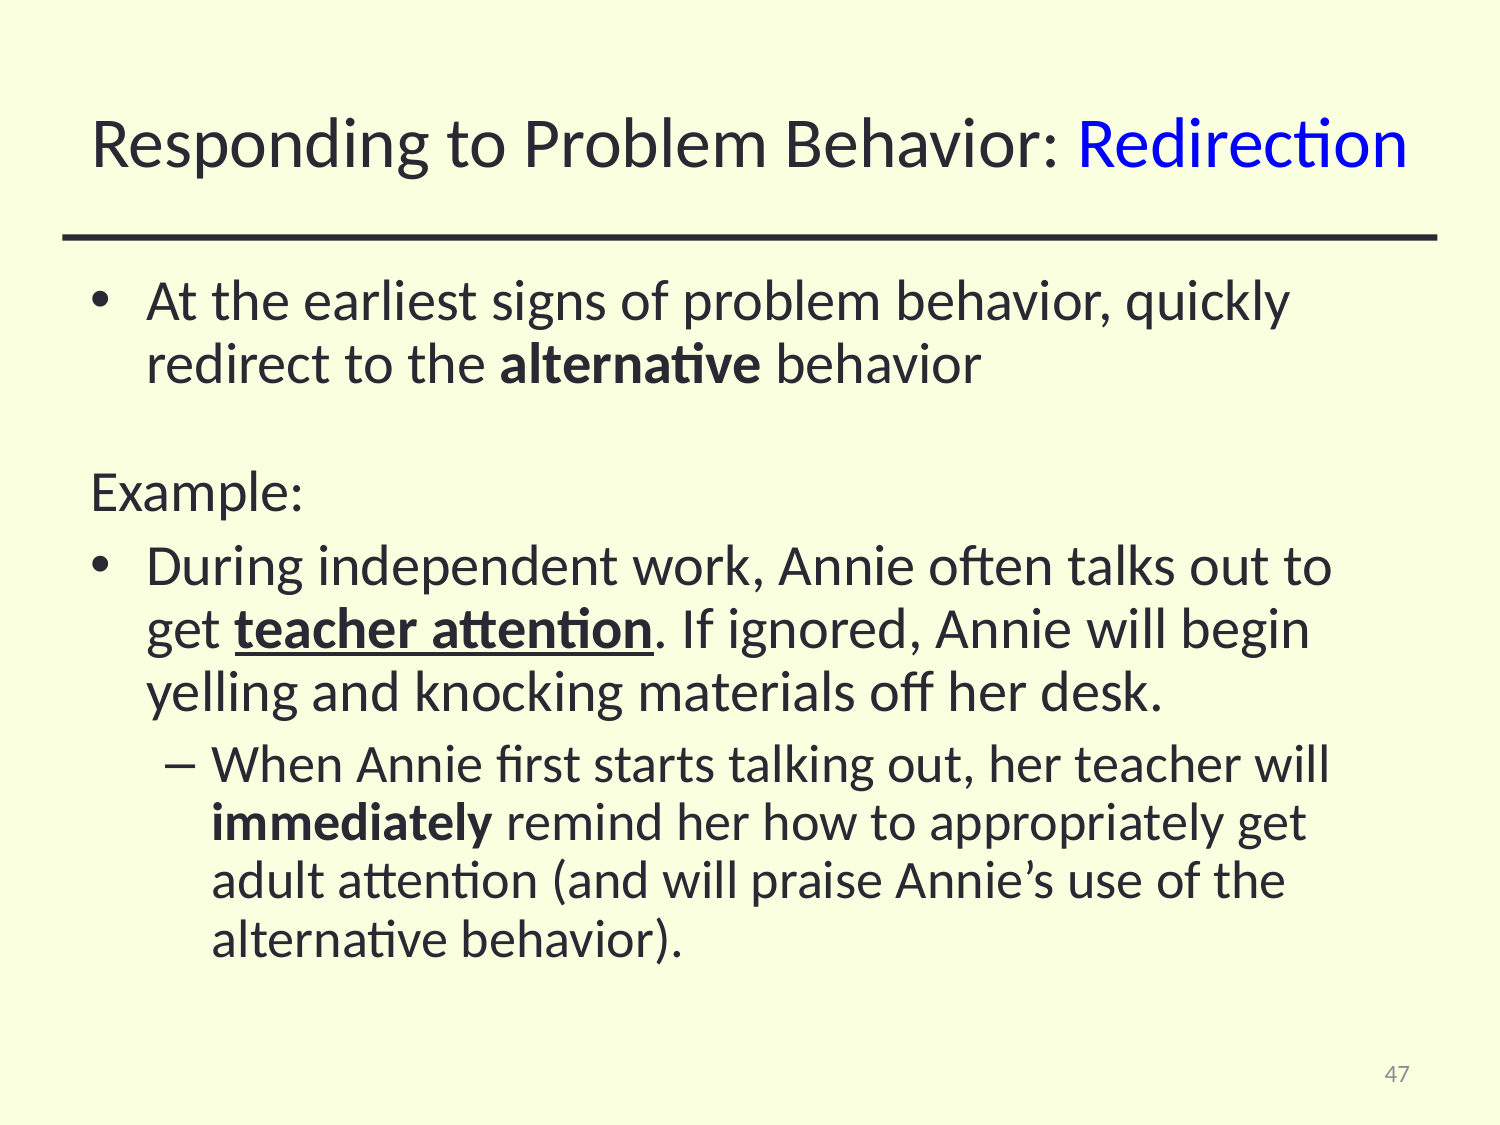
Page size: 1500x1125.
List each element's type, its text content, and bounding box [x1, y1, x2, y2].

slide_number 47 [1074, 1042, 1425, 1103]
title Responding to Problem Behavior: Redirection [75, 45, 1425, 233]
list At the earliest signs of problem behavior, quickly redirect to the alternative behavior Example: During independent work, Annie often talks out to get teacher attention. If ignored, Annie will begin yelling and knocking materials off her desk. When Annie first starts talking out, her teacher will immediately remind her how to appropriately get adult attention (and will praise Annie’s use of the alternative behavior). [75, 262, 1425, 1005]
